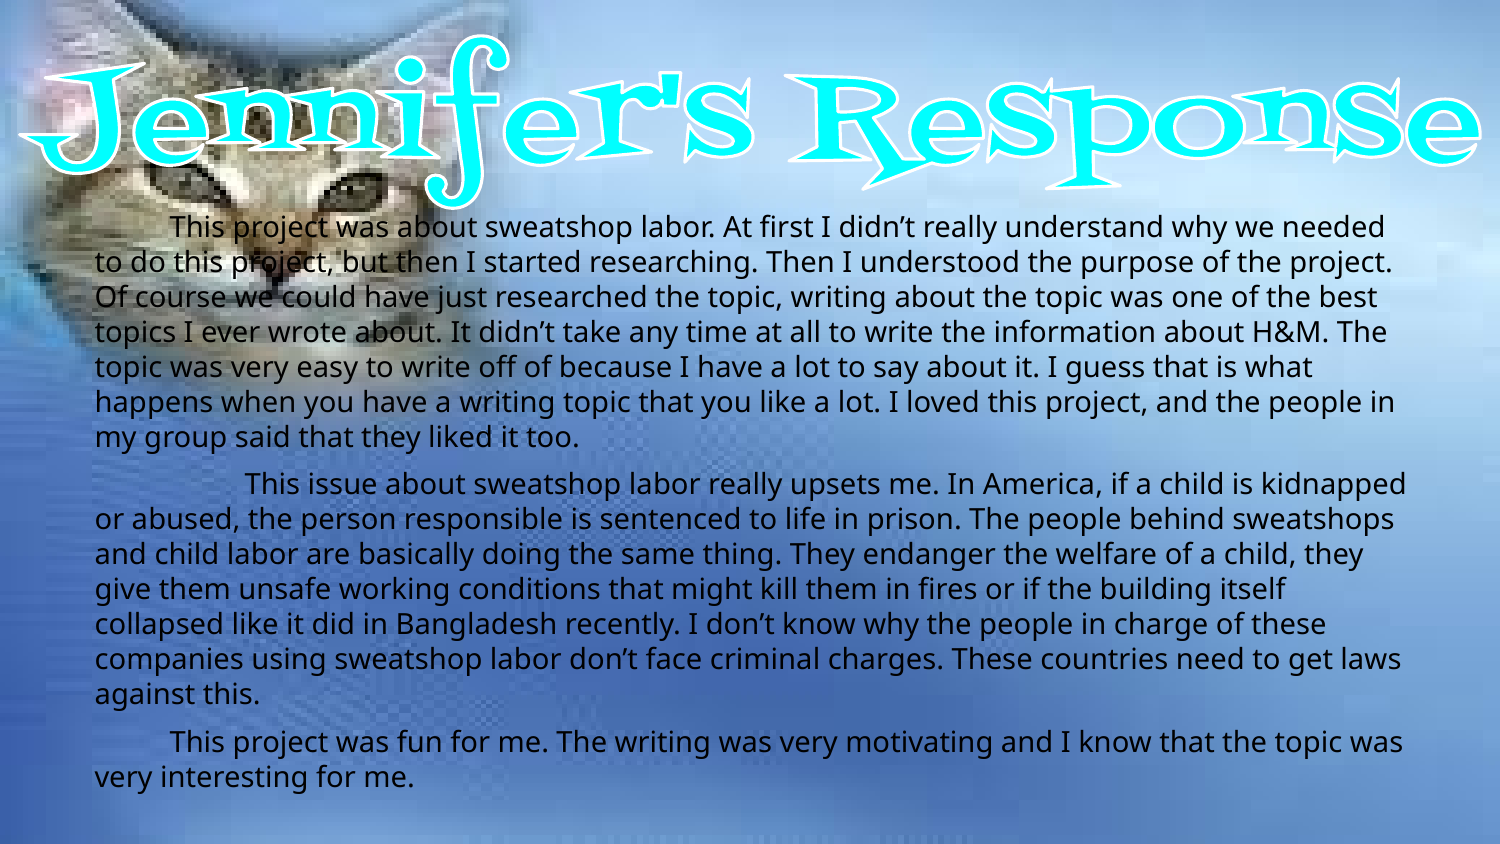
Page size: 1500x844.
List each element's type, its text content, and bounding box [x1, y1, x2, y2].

text_box [1232, 78, 1403, 163]
text_box [504, 99, 578, 166]
text_box [1153, 96, 1245, 159]
text_box [425, 35, 509, 209]
picture [0, 0, 1500, 844]
text_box [396, 56, 425, 84]
text_box [569, 72, 681, 160]
text_box [1406, 99, 1481, 166]
text_box [987, 78, 1151, 189]
text_box [785, 75, 984, 190]
text_box This project was about sweatshop labor. At first I didn’t really understand why we needed to do this project, but then I started researching. Then I understood the purpose of the project. Of course we could have just researched the topic, writing about the topic was one of the best topics I ever wrote about. It didn’t take any time at all to write the information about H&M. The topic was very easy to write off of because I have a lot to say about it. I guess that is what happens when you have a writing topic that you like a lot. I loved this project, and the people in my group said that they liked it too. This issue about sweatshop labor really upsets me. In America, if a child is kidnapped or abused, the person responsible is sentenced to life in prison. The people behind sweatshops and child labor are basically doing the same thing. They endanger the welfare of a child, they give them unsafe working conditions that might kill them in fires or if the building itself collapsed like it did in Bangladesh recently. I don’t know why the people in charge of these companies using sweatshop labor don’t face criminal charges. These countries need to get laws against this. This project was fun for me. The writing was very motivating and I know that the topic was very interesting for me. [79, 193, 1430, 805]
text_box [133, 99, 208, 166]
text_box [195, 88, 440, 158]
text_box [684, 78, 754, 163]
text_box [19, 63, 145, 174]
